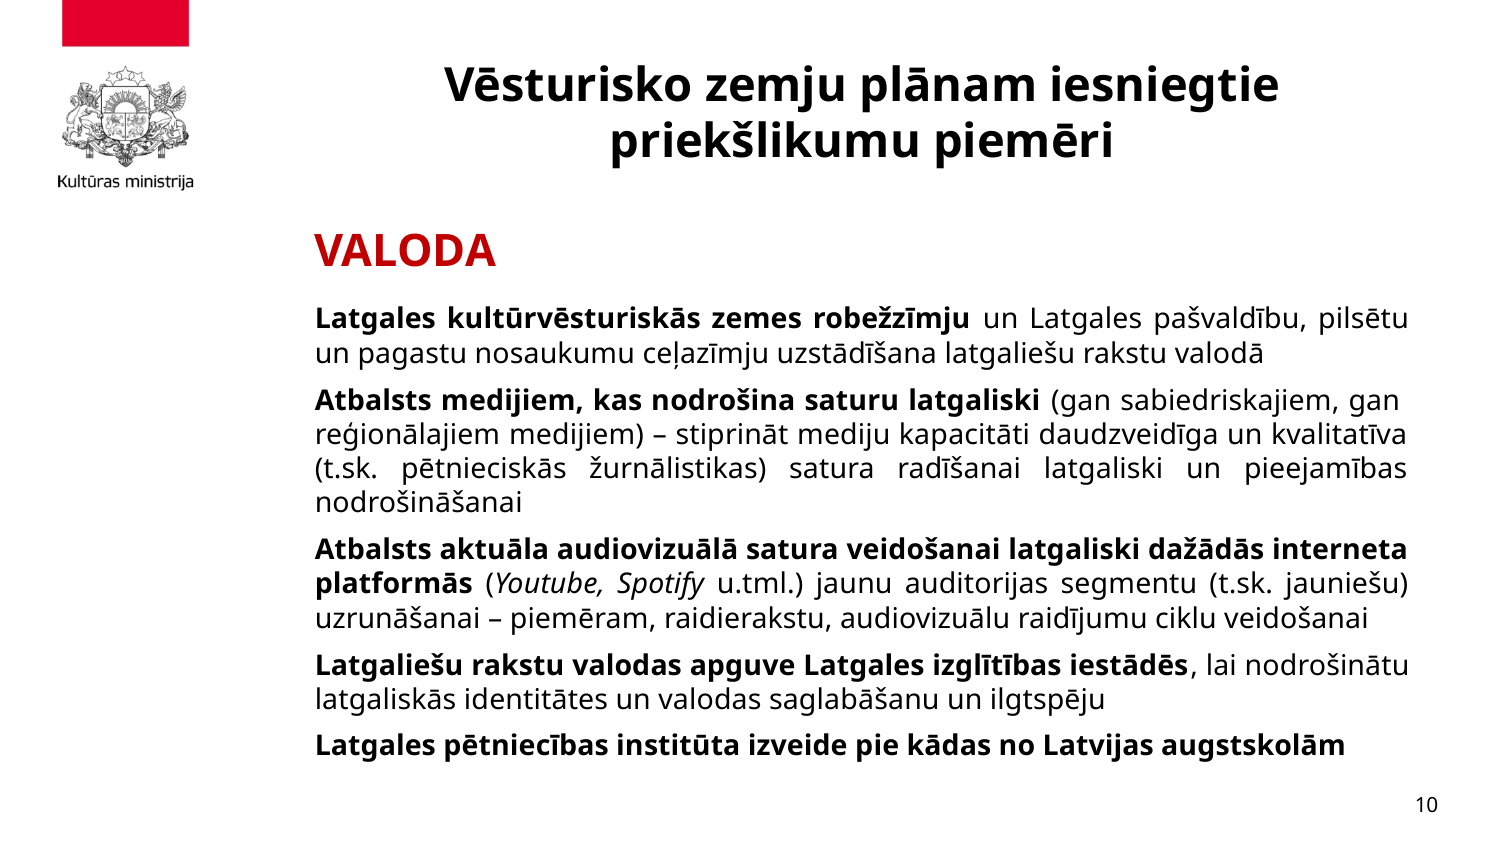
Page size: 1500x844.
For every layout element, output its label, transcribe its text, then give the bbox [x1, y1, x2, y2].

picture [0, 0, 1500, 844]
title Vēsturisko zemju plānam iesniegtie priekšlikumu piemēri [300, 46, 1425, 175]
slide_number 10 [1400, 784, 1475, 820]
list VALODA Latgales kultūrvēsturiskās zemes robežzīmju un Latgales pašvaldību, pilsētu un pagastu nosaukumu ceļazīmju uzstādīšana latgaliešu rakstu valodā Atbalsts medijiem, kas nodrošina saturu latgaliski (gan sabiedriskajiem, gan reģionālajiem medijiem) – stiprināt mediju kapacitāti daudzveidīga un kvalitatīva (t.sk. pētnieciskās žurnālistikas) satura radīšanai latgaliski un pieejamības nodrošināšanai Atbalsts aktuāla audiovizuālā satura veidošanai latgaliski dažādās interneta platformās (Youtube, Spotify u.tml.) jaunu auditorijas segmentu (t.sk. jauniešu) uzrunāšanai – piemēram, raidierakstu, audiovizuālu raidījumu ciklu veidošanai Latgaliešu rakstu valodas apguve Latgales izglītības iestādēs, lai nodrošinātu latgaliskās identitātes un valodas saglabāšanu un ilgtspēju Latgales pētniecības institūta izveide pie kādas no Latvijas augstskolām [300, 209, 1425, 785]
